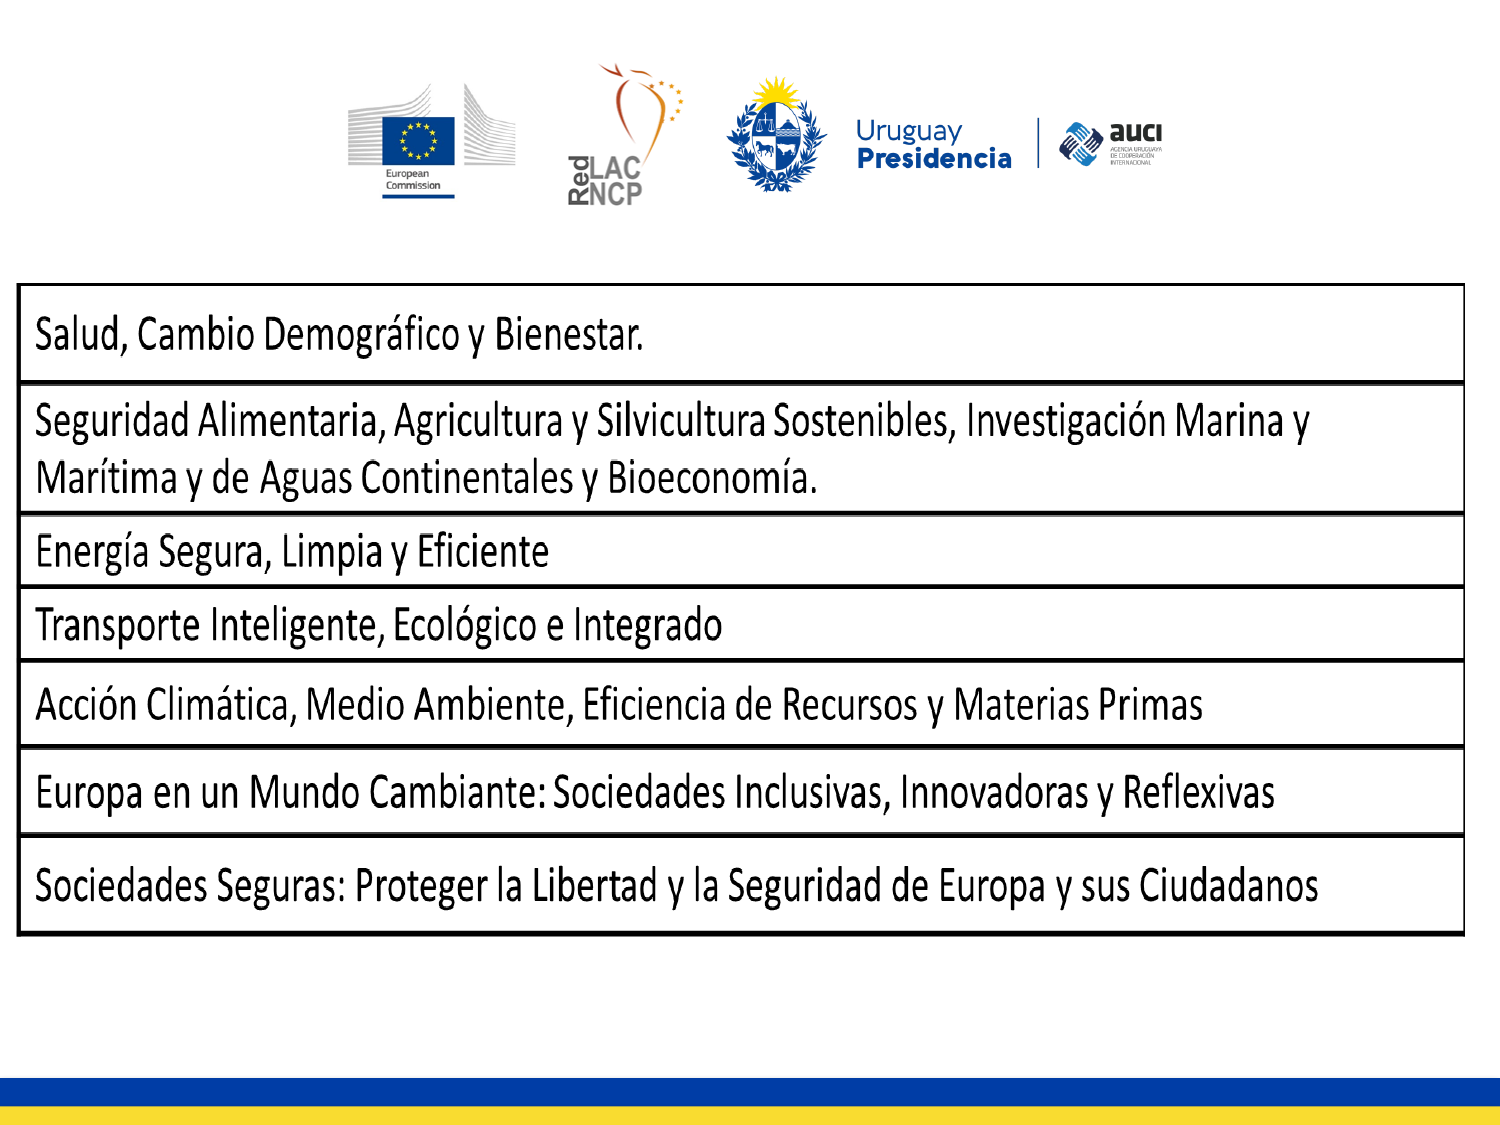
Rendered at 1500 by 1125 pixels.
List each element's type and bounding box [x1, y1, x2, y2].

picture [564, 46, 688, 222]
text_box [0, 1106, 1500, 1125]
text_box [0, 1078, 1500, 1105]
picture [726, 75, 1162, 193]
picture [344, 75, 519, 202]
picture [11, 283, 1465, 946]
